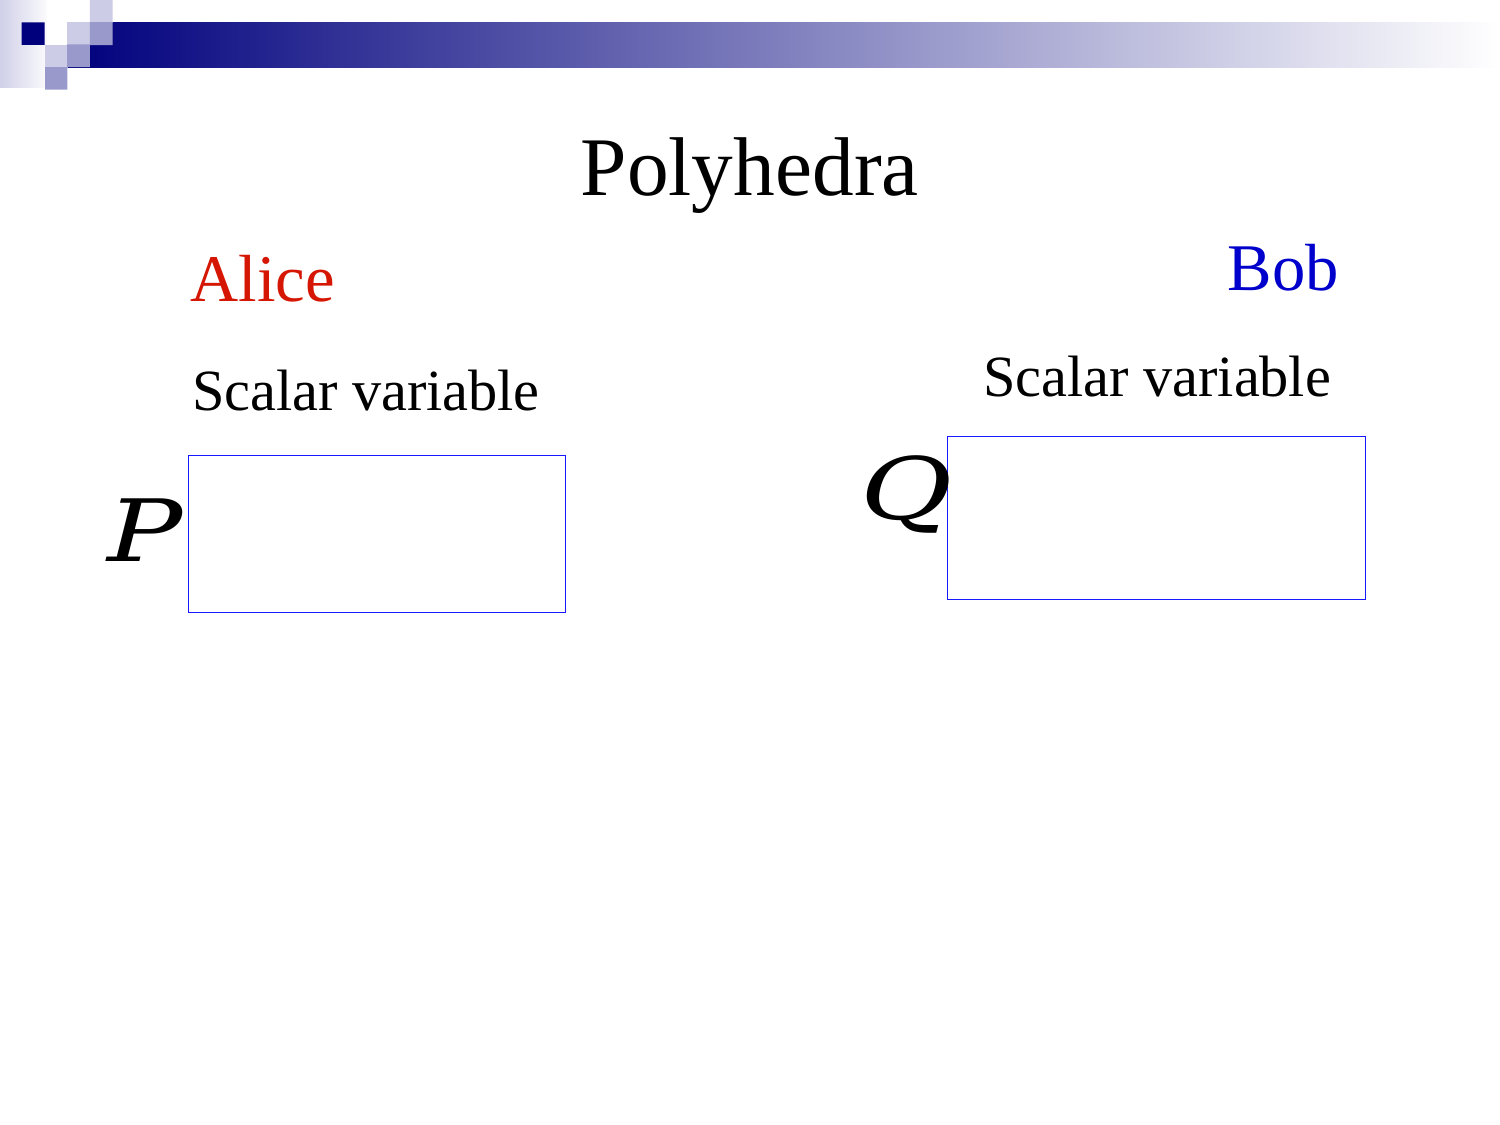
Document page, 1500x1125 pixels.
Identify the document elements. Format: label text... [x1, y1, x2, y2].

text_box Bob [1213, 216, 1355, 312]
title Polyhedra [75, 50, 1425, 275]
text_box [100, 455, 566, 613]
text_box Alice [175, 226, 351, 322]
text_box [860, 436, 1366, 601]
